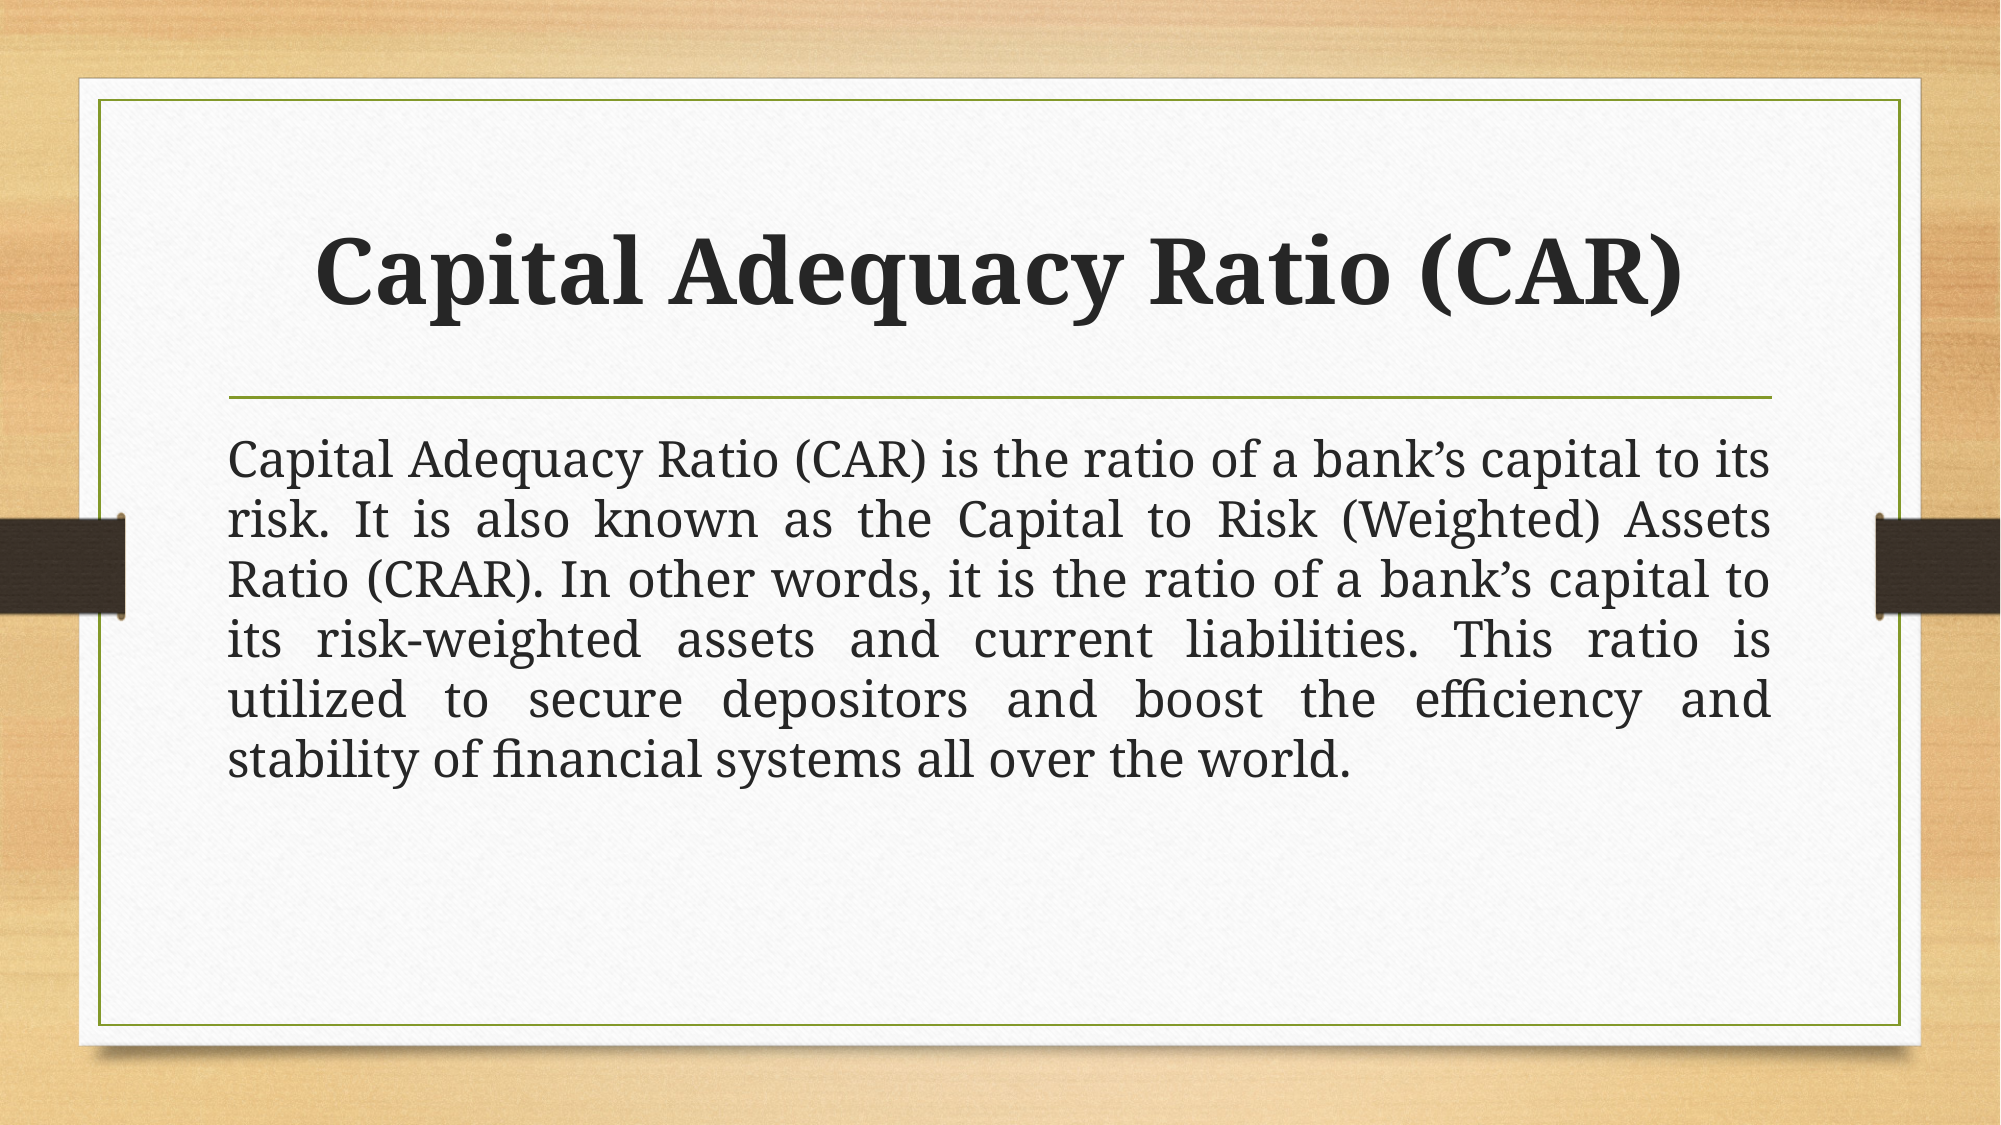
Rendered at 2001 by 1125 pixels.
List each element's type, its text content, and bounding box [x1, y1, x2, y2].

picture [0, 0, 2001, 1125]
list Capital Adequacy Ratio (CAR) is the ratio of a bank’s capital to its risk. It is also known as the Capital to Risk (Weighted) Assets Ratio (CRAR). In other words, it is the ratio of a bank’s capital to its risk-weighted assets and current liabilities. This ratio is utilized to secure depositors and boost the efficiency and stability of financial systems all over the world. [212, 419, 1788, 964]
title Capital Adequacy Ratio (CAR) [212, 161, 1788, 375]
